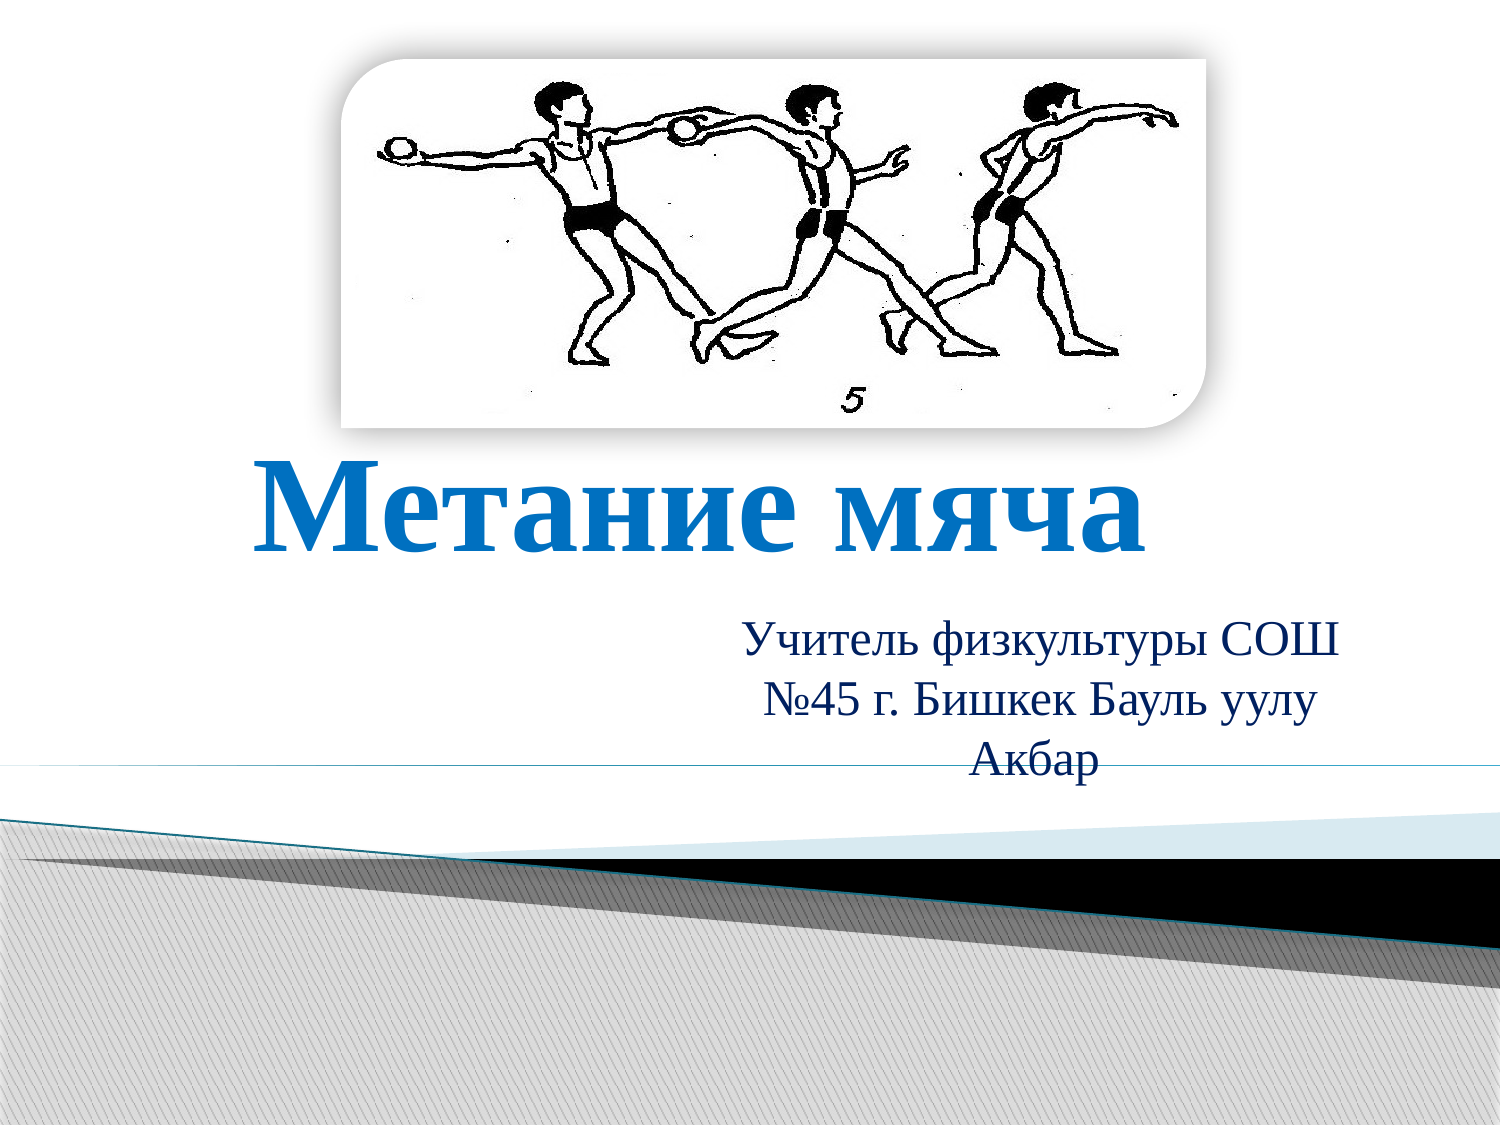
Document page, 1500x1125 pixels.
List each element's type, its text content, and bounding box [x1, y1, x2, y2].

title Метание мяча [230, 338, 1163, 587]
picture [348, 66, 1200, 421]
picture [5, 859, 1500, 989]
subtitle Учитель физкультуры СОШ №45 г. Бишкек Бауль уулу Акбар [702, 597, 1388, 795]
